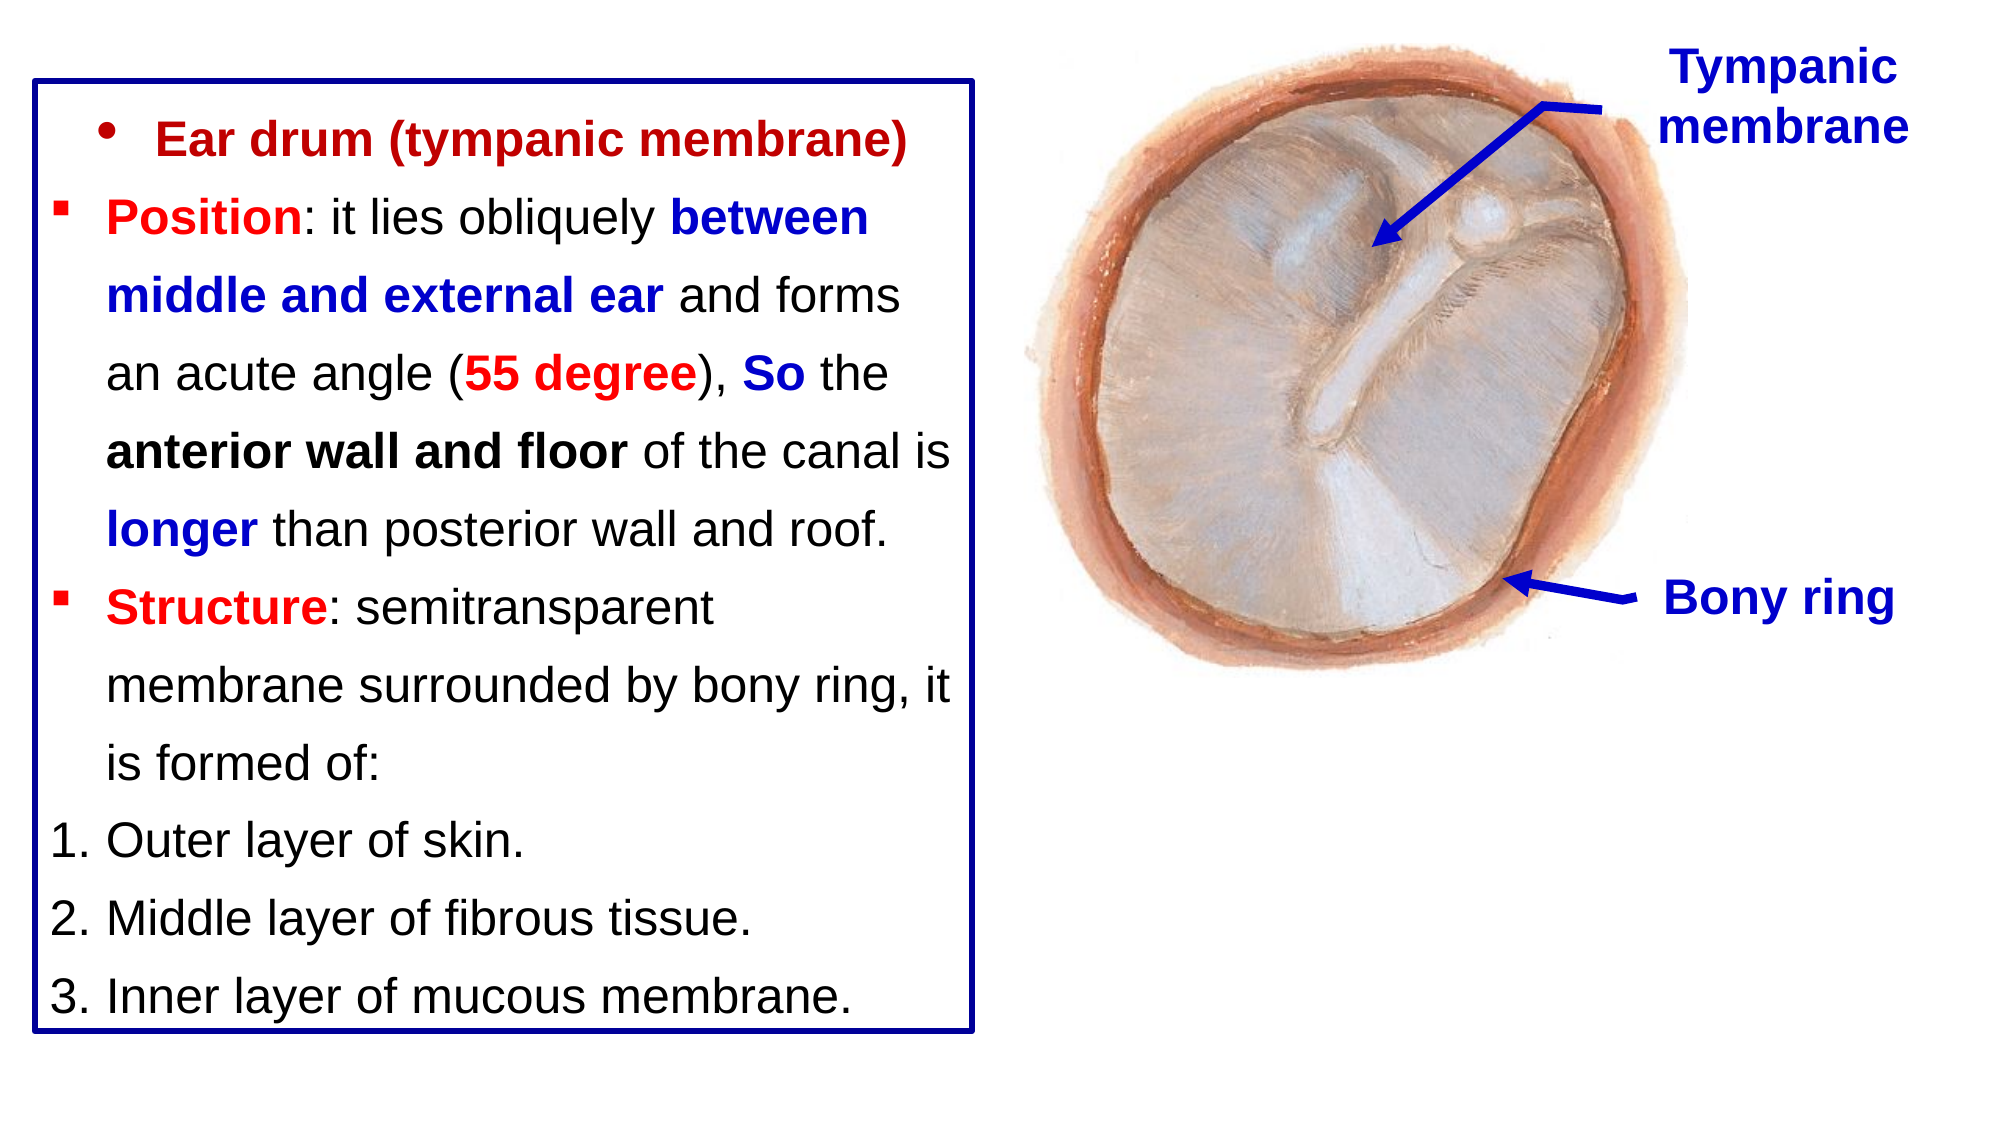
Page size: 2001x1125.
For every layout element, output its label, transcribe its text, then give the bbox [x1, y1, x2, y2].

text_box Tympanic membrane [1602, 26, 1965, 185]
text_box Bony ring [1688, 557, 1957, 645]
text_box Ear drum (tympanic membrane) Position: it lies obliquely between middle and external ear and forms an acute angle (55 degree), So the anterior wall and floor of the canal is longer than posterior wall and roof. Structure: semitransparent membrane surrounded by bony ring, it is formed of: Outer layer of skin. Middle layer of fibrous tissue. Inner layer of mucous membrane. [34, 81, 972, 1032]
picture [1023, 43, 1688, 678]
